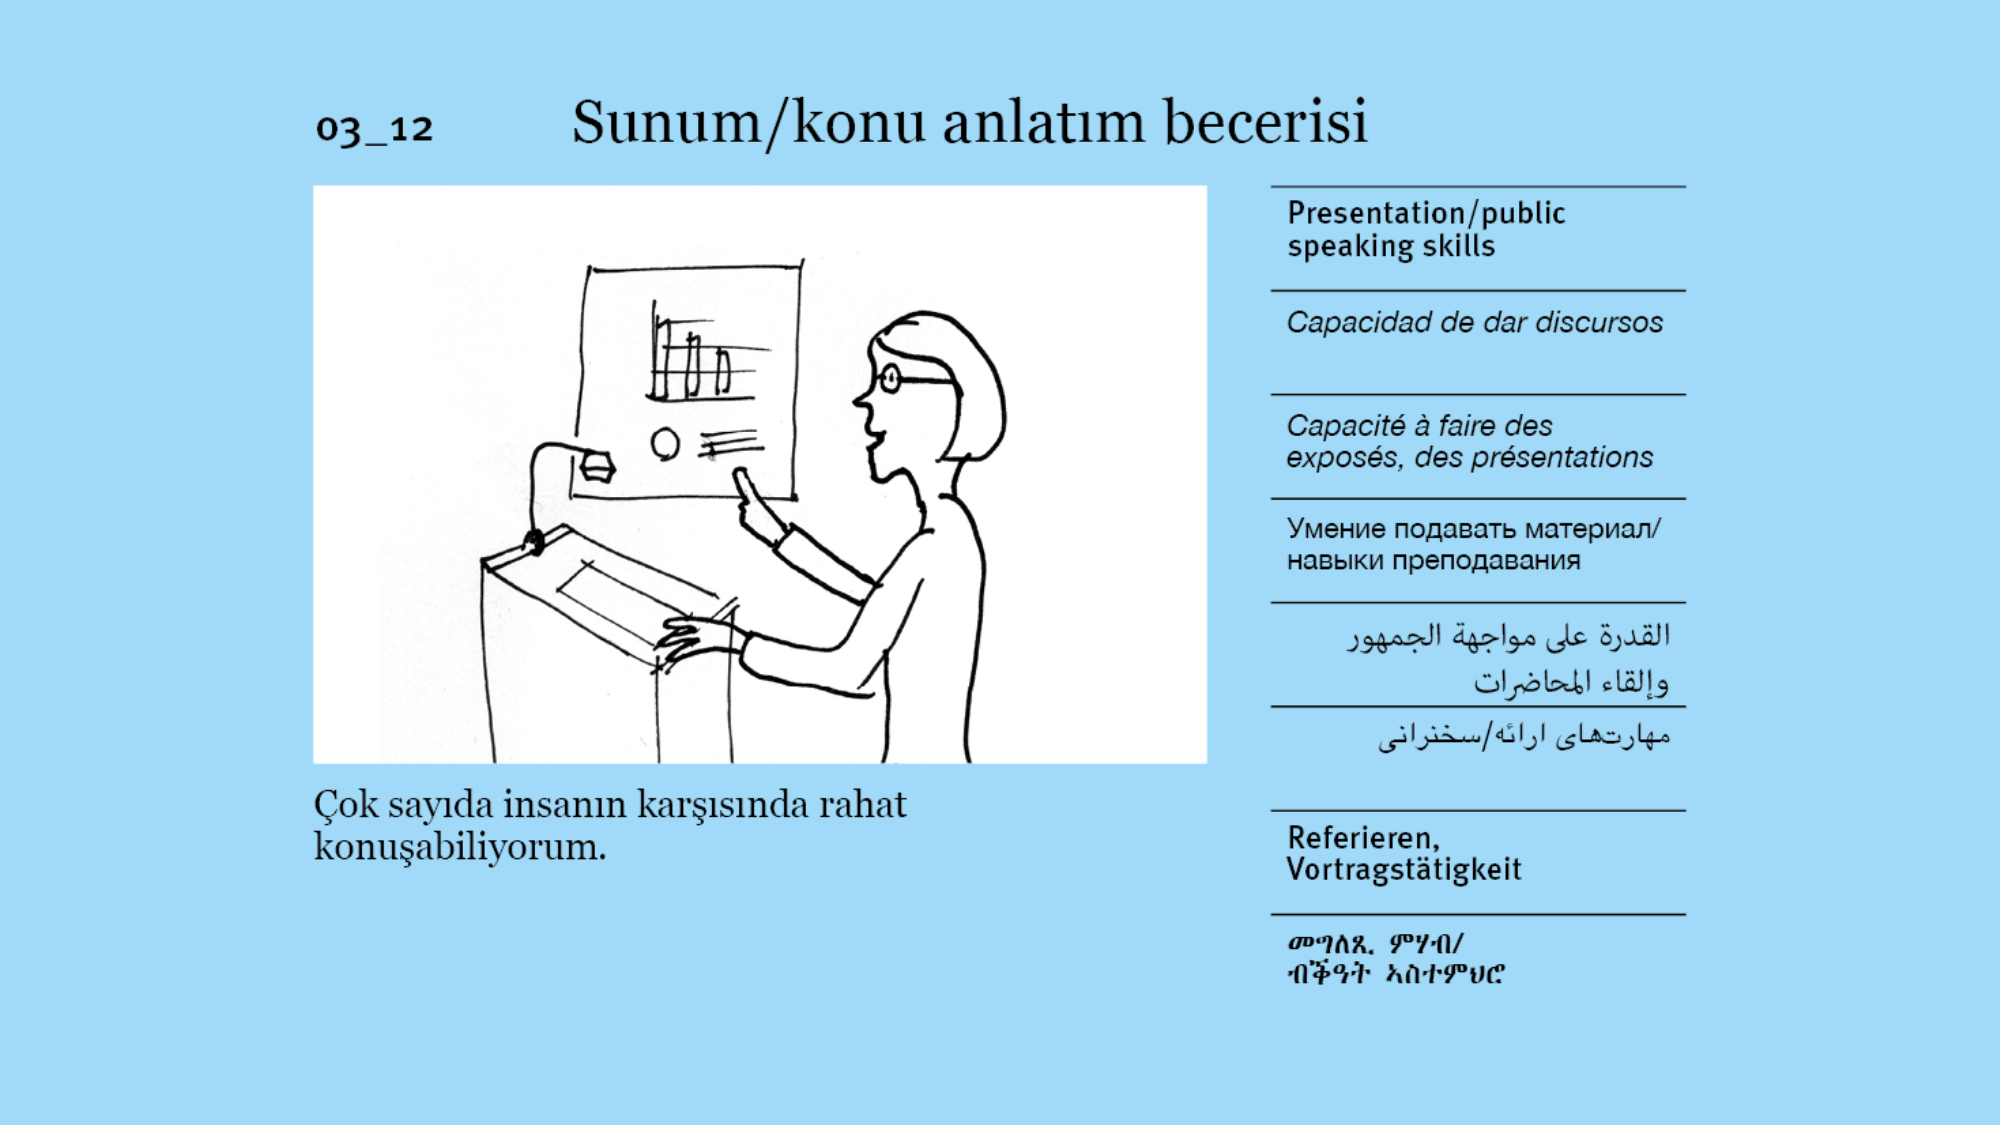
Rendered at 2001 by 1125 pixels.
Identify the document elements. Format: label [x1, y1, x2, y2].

picture [207, 0, 1793, 1125]
